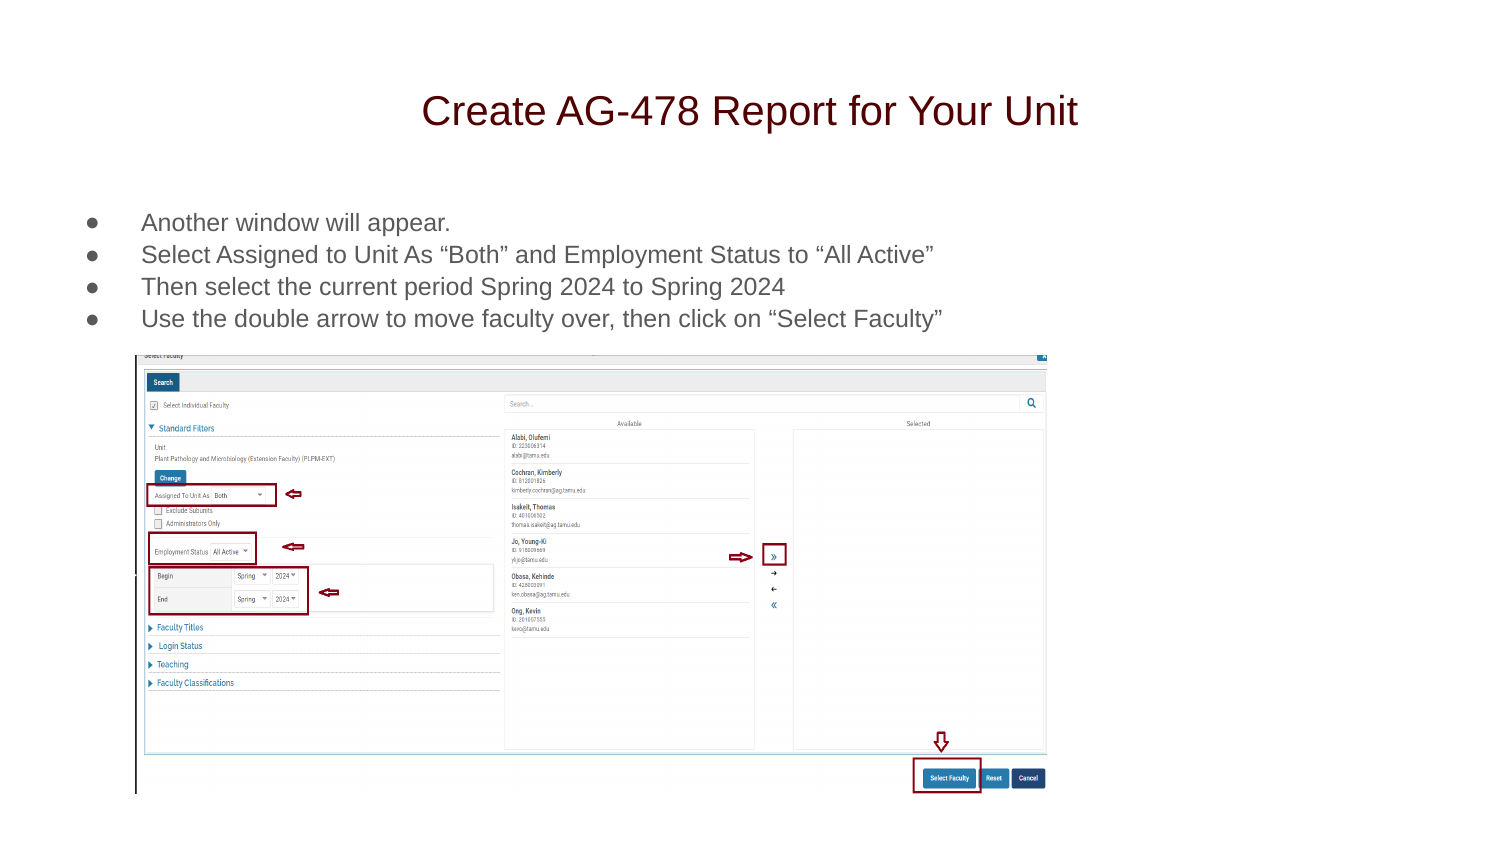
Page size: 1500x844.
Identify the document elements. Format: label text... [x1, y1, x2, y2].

title Create AG-478 Report for Your Unit [51, 72, 1449, 167]
picture [135, 355, 1047, 795]
list Another window will appear. Select Assigned to Unit As “Both” and Employment Status to “All Active” Then select the current period Spring 2024 to Spring 2024 Use the double arrow to move faculty over, then click on “Select Faculty” [51, 189, 1449, 844]
